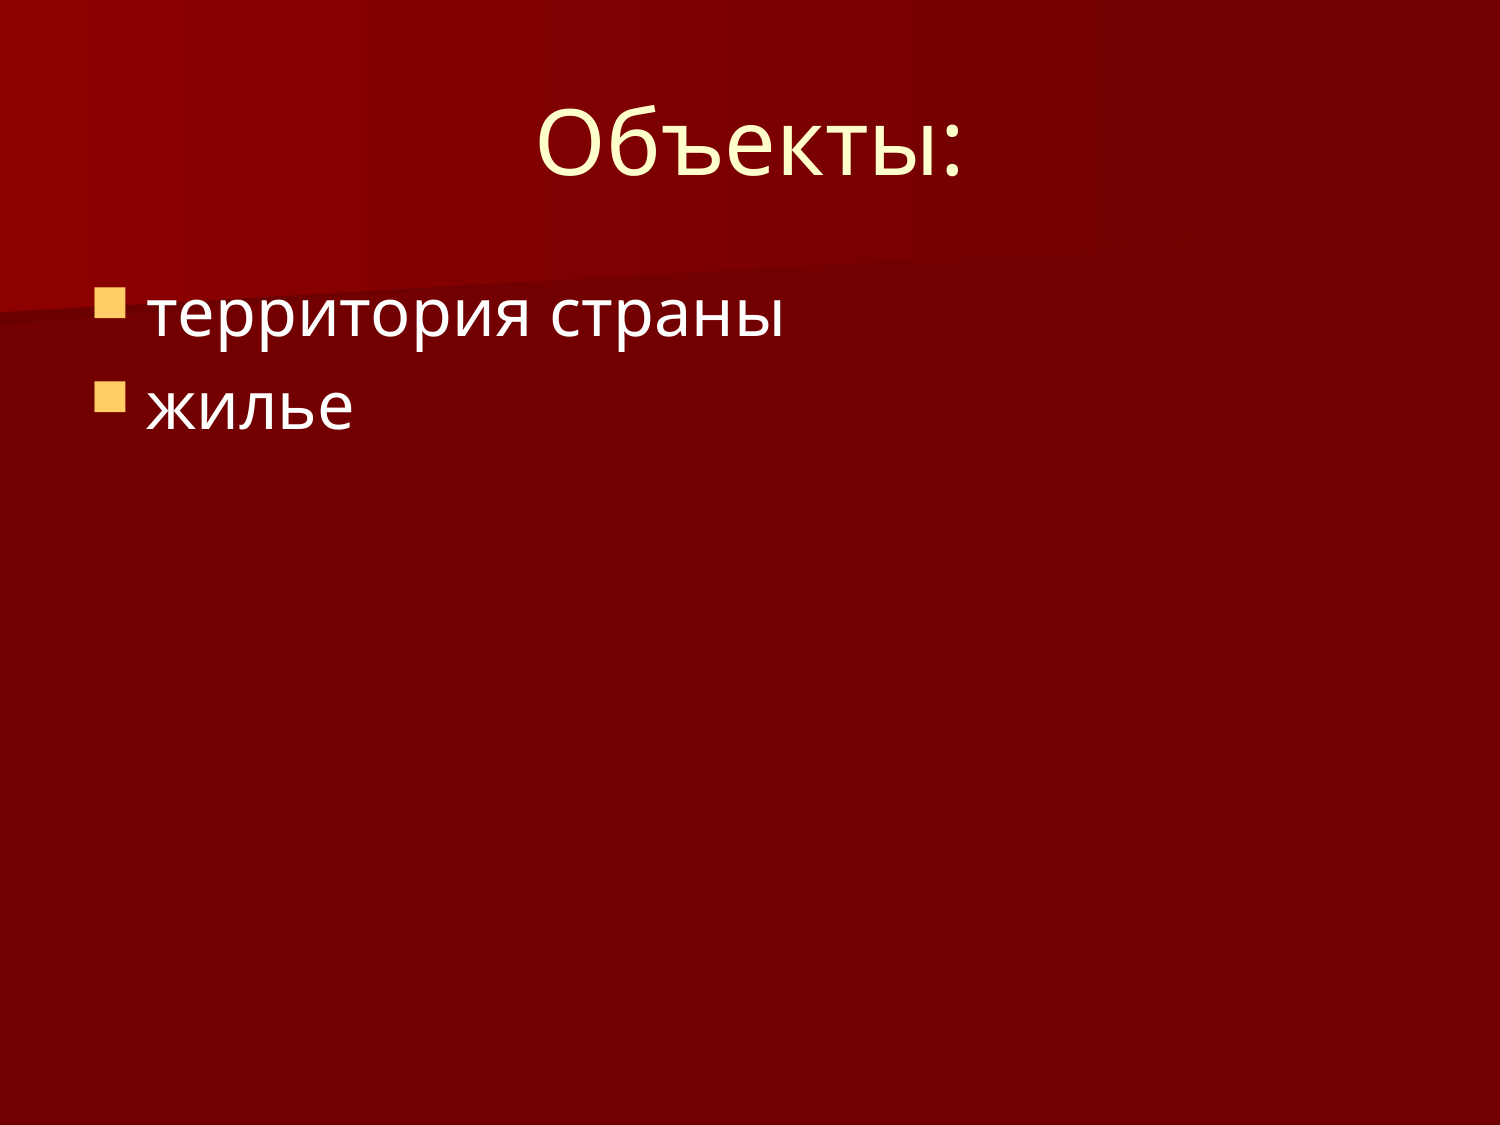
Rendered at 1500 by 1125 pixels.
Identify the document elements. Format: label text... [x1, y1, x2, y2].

title Объекты: [74, 44, 1426, 233]
list территория страны жилье [74, 262, 1426, 1001]
